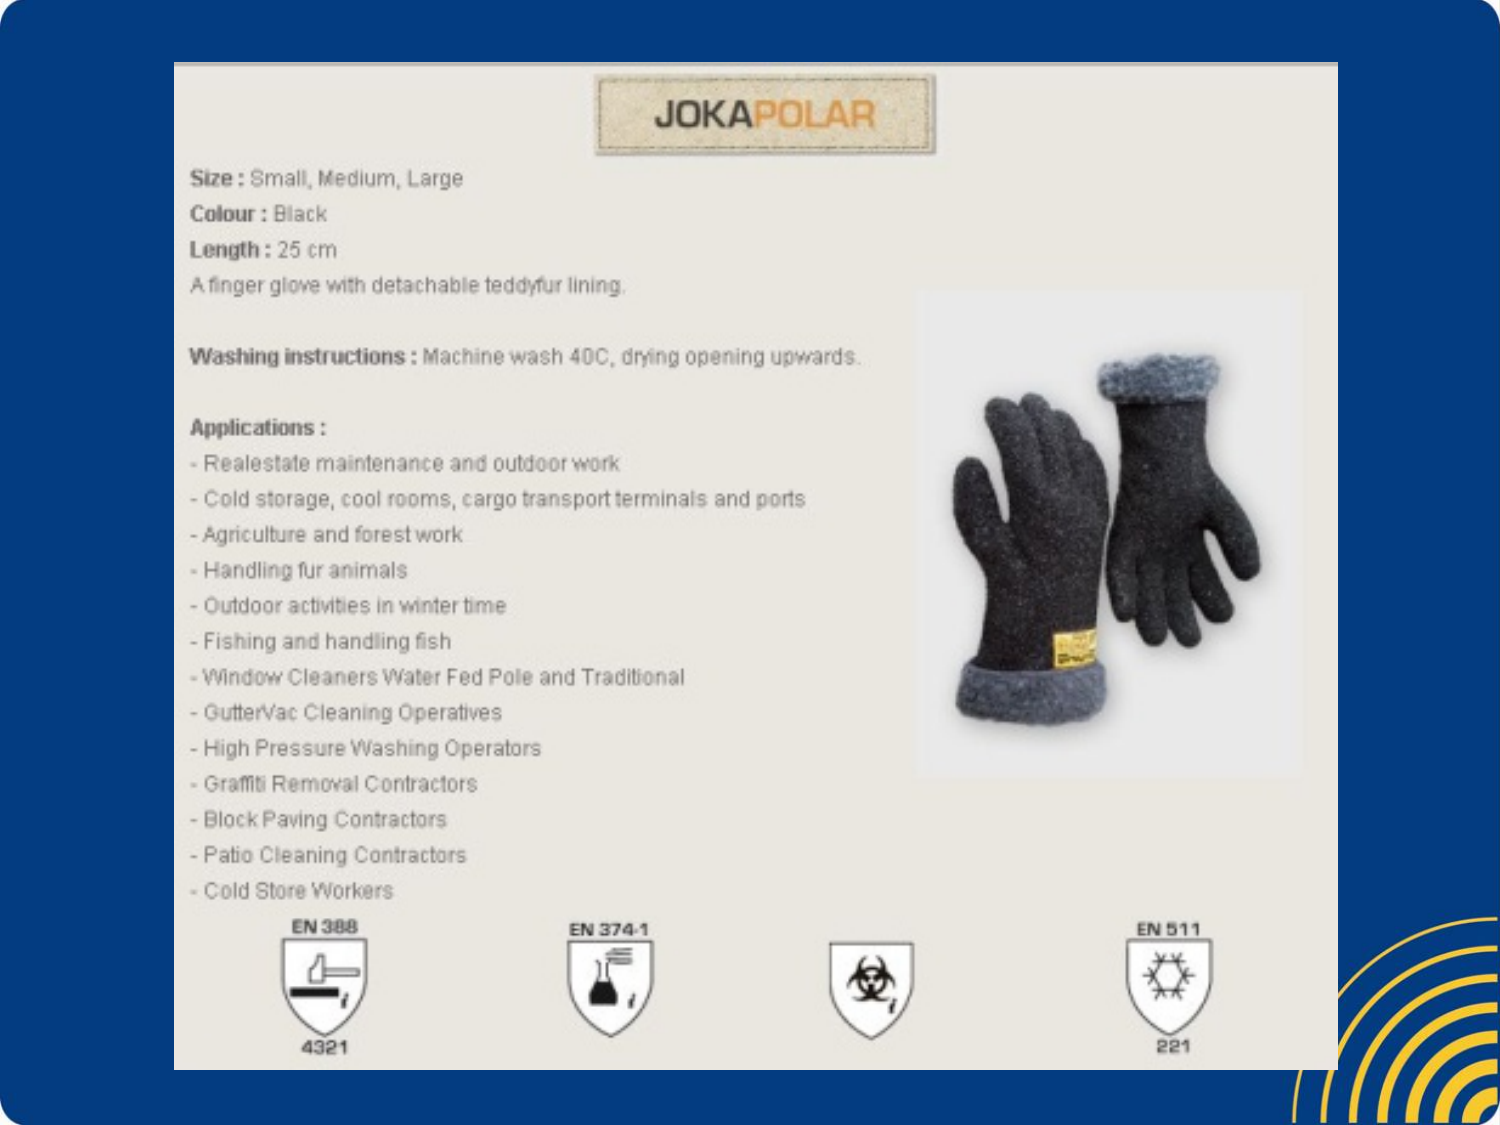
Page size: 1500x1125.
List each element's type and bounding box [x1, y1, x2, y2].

picture [0, 0, 1500, 1125]
list [174, 62, 1338, 1071]
